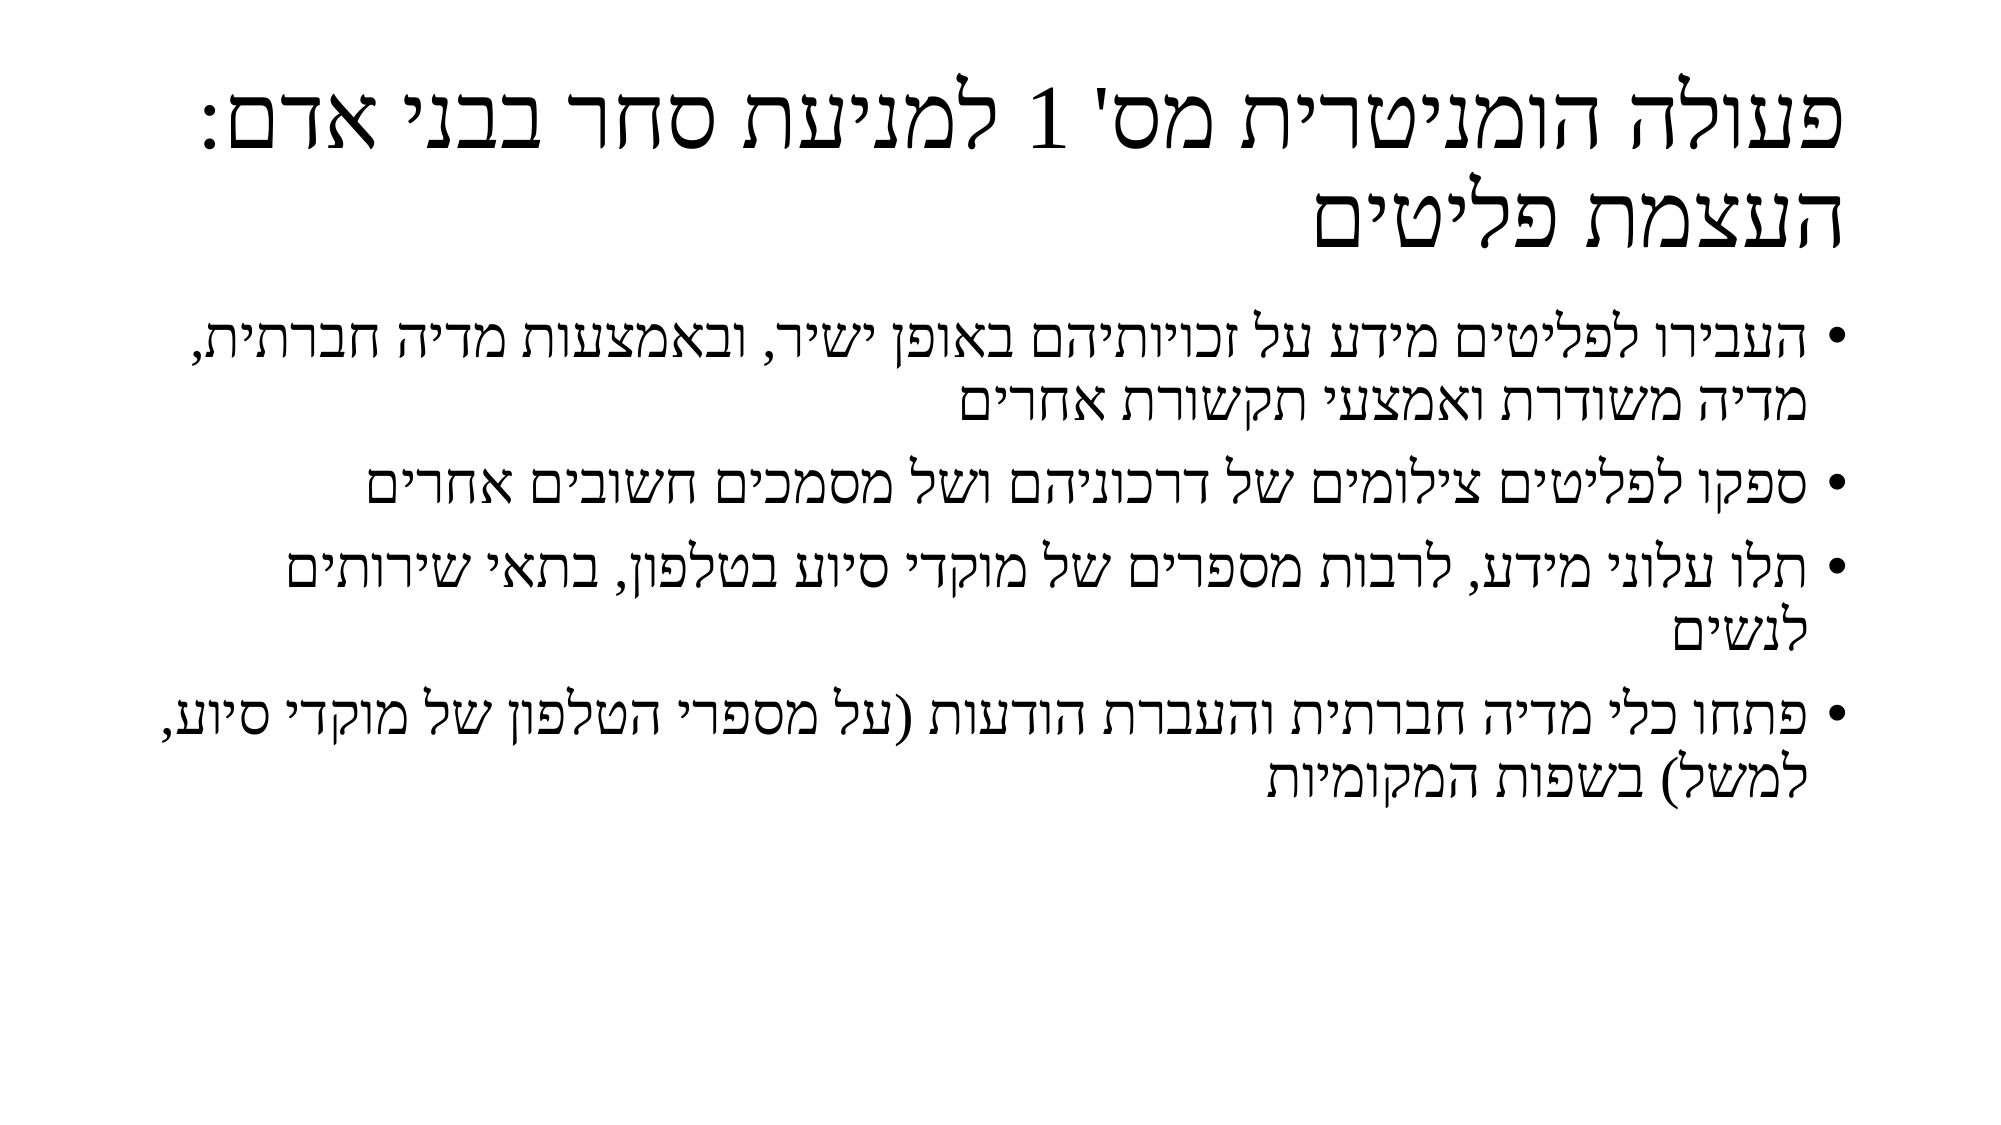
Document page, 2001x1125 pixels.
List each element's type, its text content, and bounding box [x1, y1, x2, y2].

list העבירו לפליטים מידע על זכויותיהם באופן ישיר, ובאמצעות מדיה חברתית, מדיה משודרת ואמצעי תקשורת אחרים ספקו לפליטים צילומים של דרכוניהם ושל מסמכים חשובים אחרים תלו עלוני מידע, לרבות מספרים של מוקדי סיוע בטלפון, בתאי שירותים לנשים פתחו כלי מדיה חברתית והעברת הודעות (על מספרי הטלפון של מוקדי סיוע, למשל) בשפות המקומיות [137, 299, 1863, 1014]
title פעולה הומניטרית מס' 1 למניעת סחר בבני אדם: העצמת פליטים [137, 59, 1863, 278]
